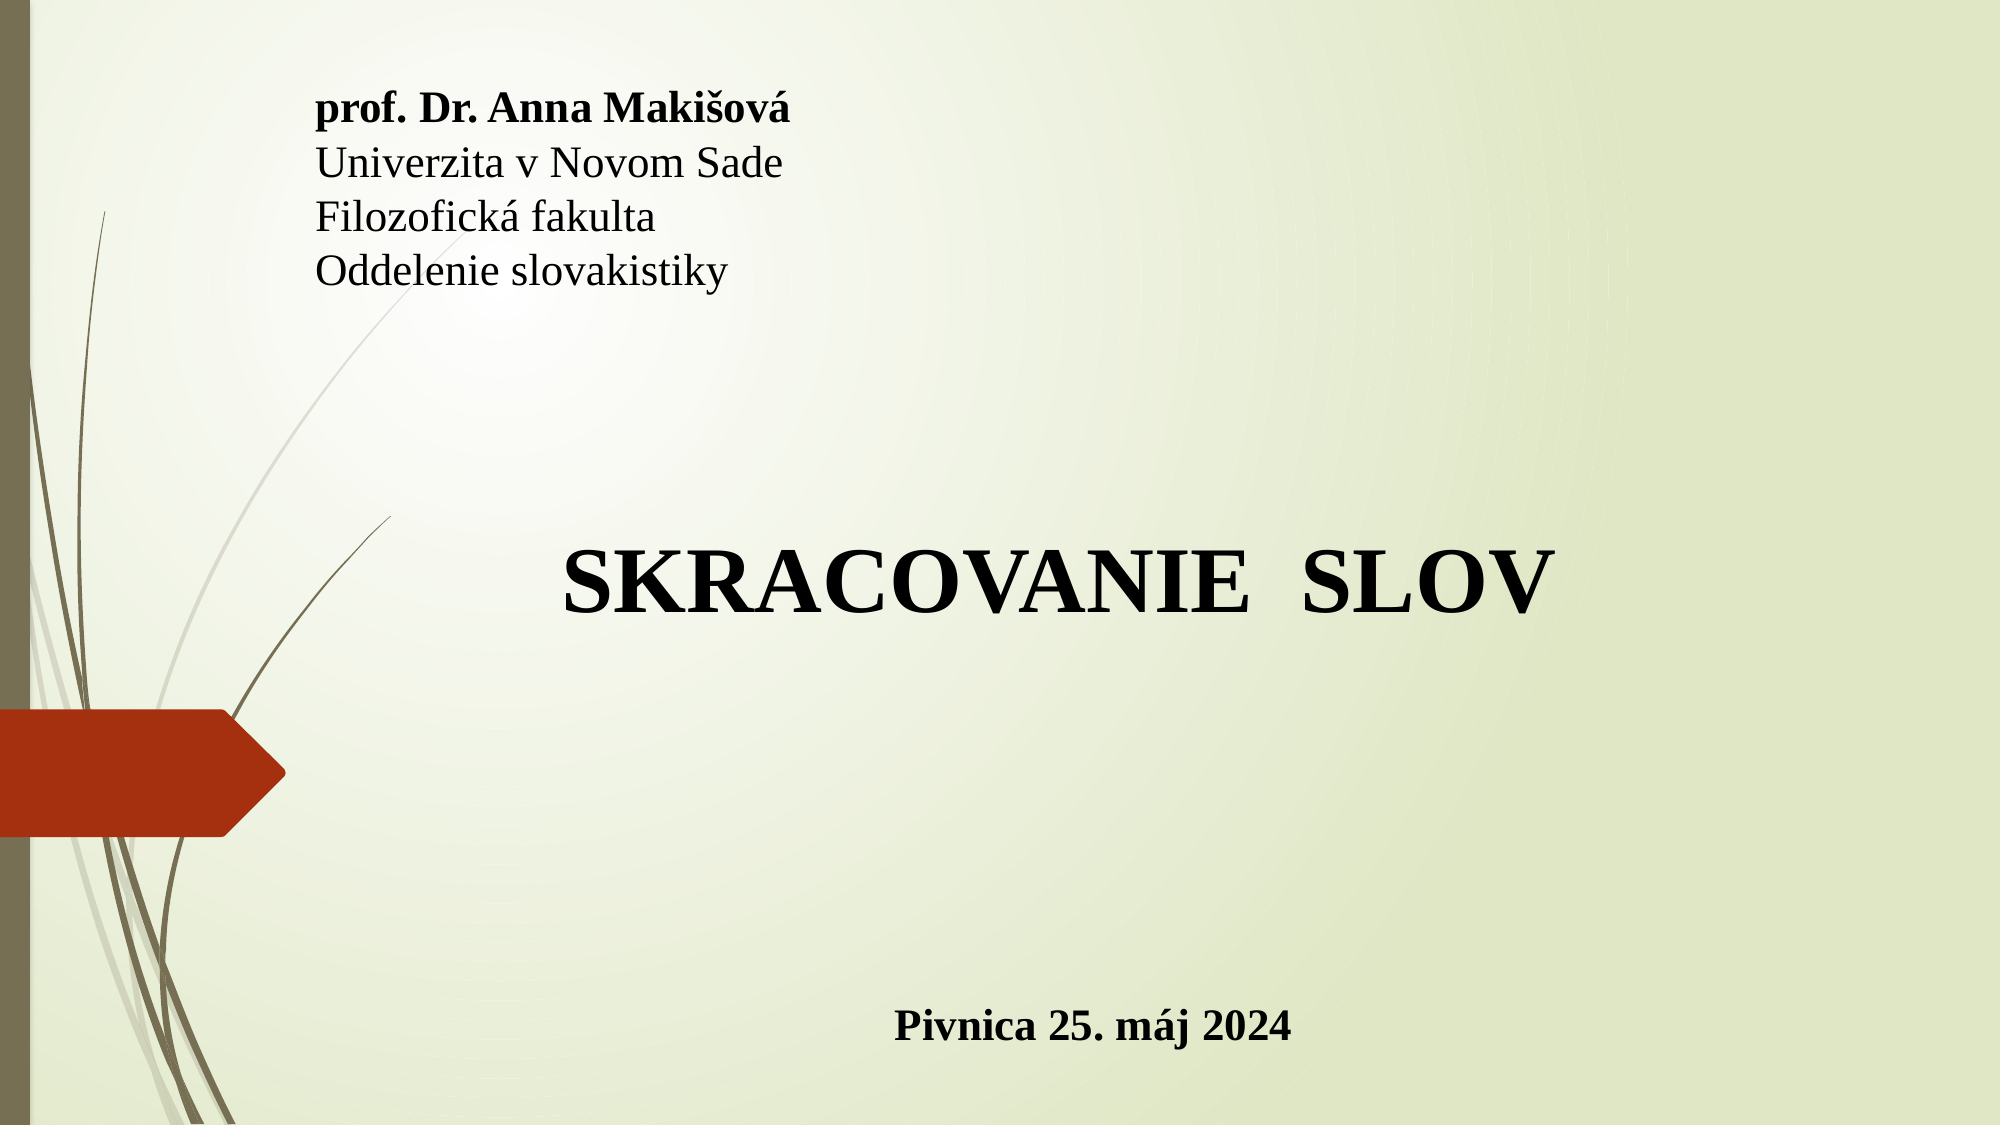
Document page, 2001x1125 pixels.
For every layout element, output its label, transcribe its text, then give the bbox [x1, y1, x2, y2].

subtitle prof. Dr. Anna Makišová Univerzita v Novom Sade Filozofická fakulta Oddelenie slovakistiky SKRACOVANIE SLOV Pivnica 25. máj 2024 [300, 70, 1888, 1060]
